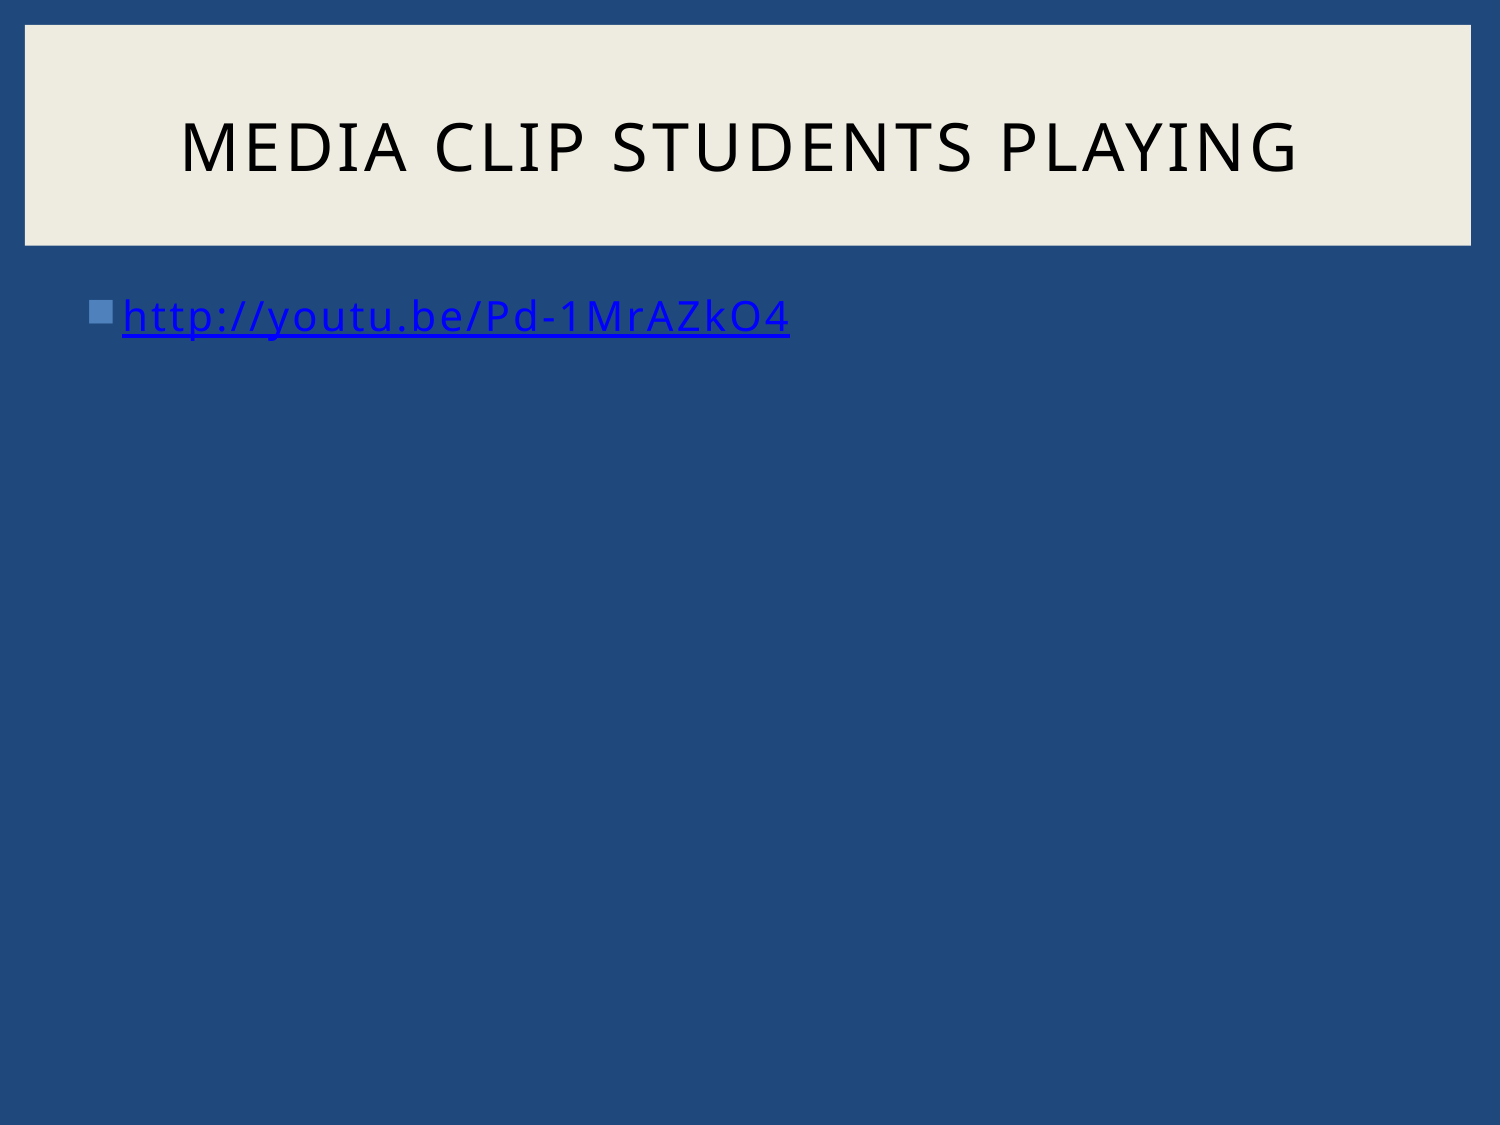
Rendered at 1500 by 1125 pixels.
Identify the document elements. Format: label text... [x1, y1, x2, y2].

list http://youtu.be/Pd-1MrAZkO4 [62, 281, 1442, 1005]
title Media clip students playing [62, 58, 1438, 232]
